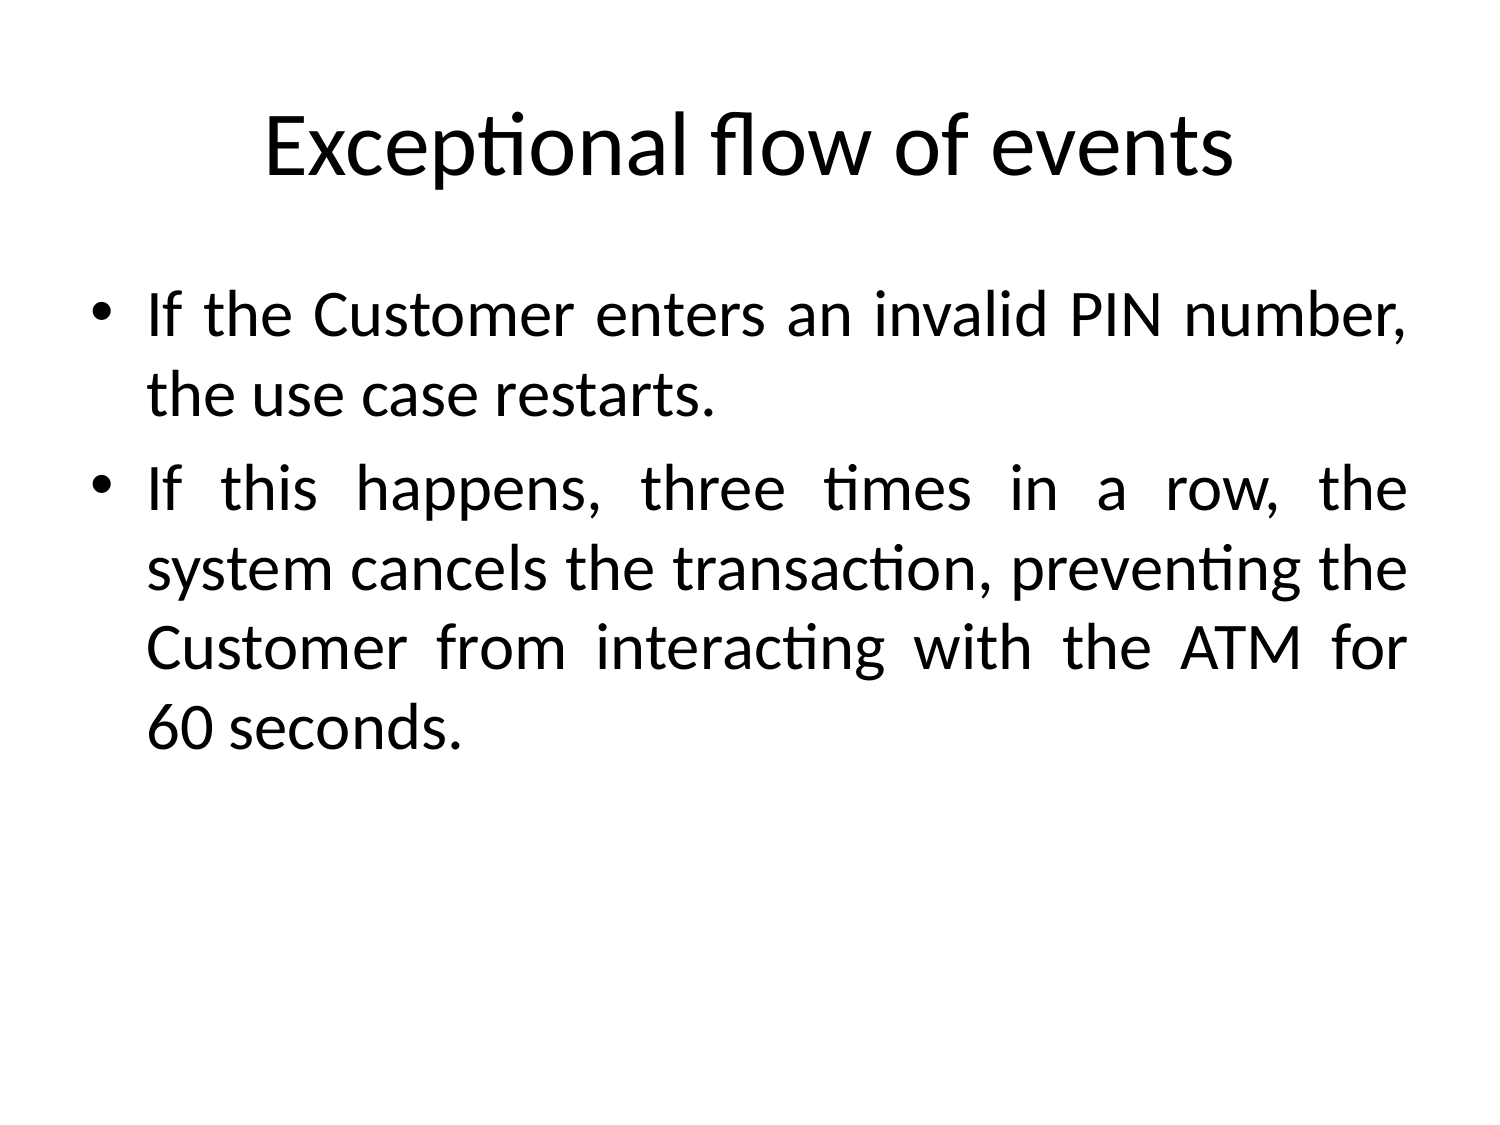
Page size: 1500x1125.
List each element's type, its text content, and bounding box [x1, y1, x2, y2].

title Exceptional flow of events [75, 45, 1425, 233]
list If the Customer enters an invalid PIN number, the use case restarts. If this happens, three times in a row, the system cancels the transaction, preventing the Customer from interacting with the ATM for 60 seconds. [75, 262, 1425, 1005]
